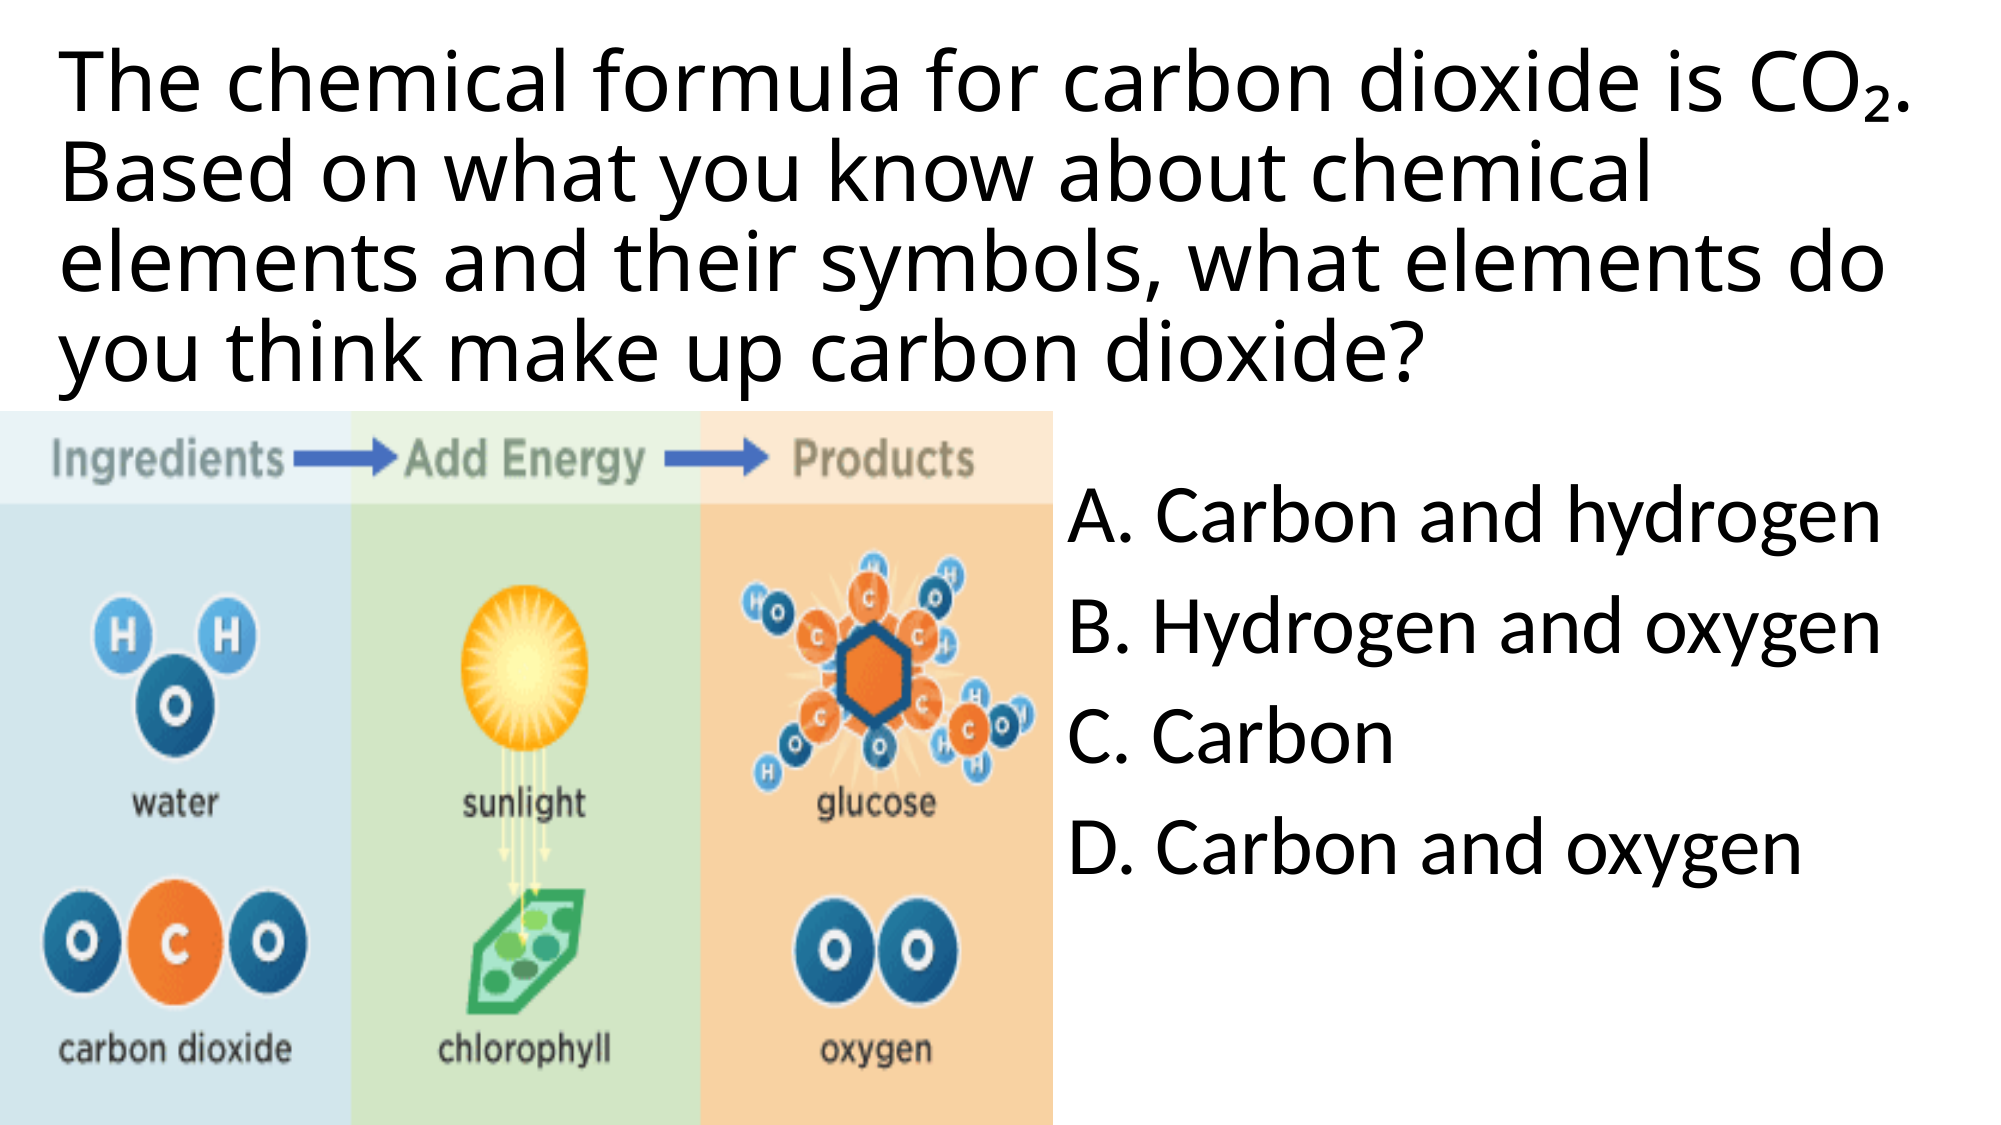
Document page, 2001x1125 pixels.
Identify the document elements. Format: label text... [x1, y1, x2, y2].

title The chemical formula for carbon dioxide is CO₂. Based on what you know about chemical elements and their symbols, what elements do you think make up carbon dioxide? [43, 28, 2000, 412]
list A. Carbon and hydrogen B. Hydrogen and oxygen C. Carbon D. Carbon and oxygen [1053, 462, 2000, 1125]
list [0, 411, 1053, 1125]
